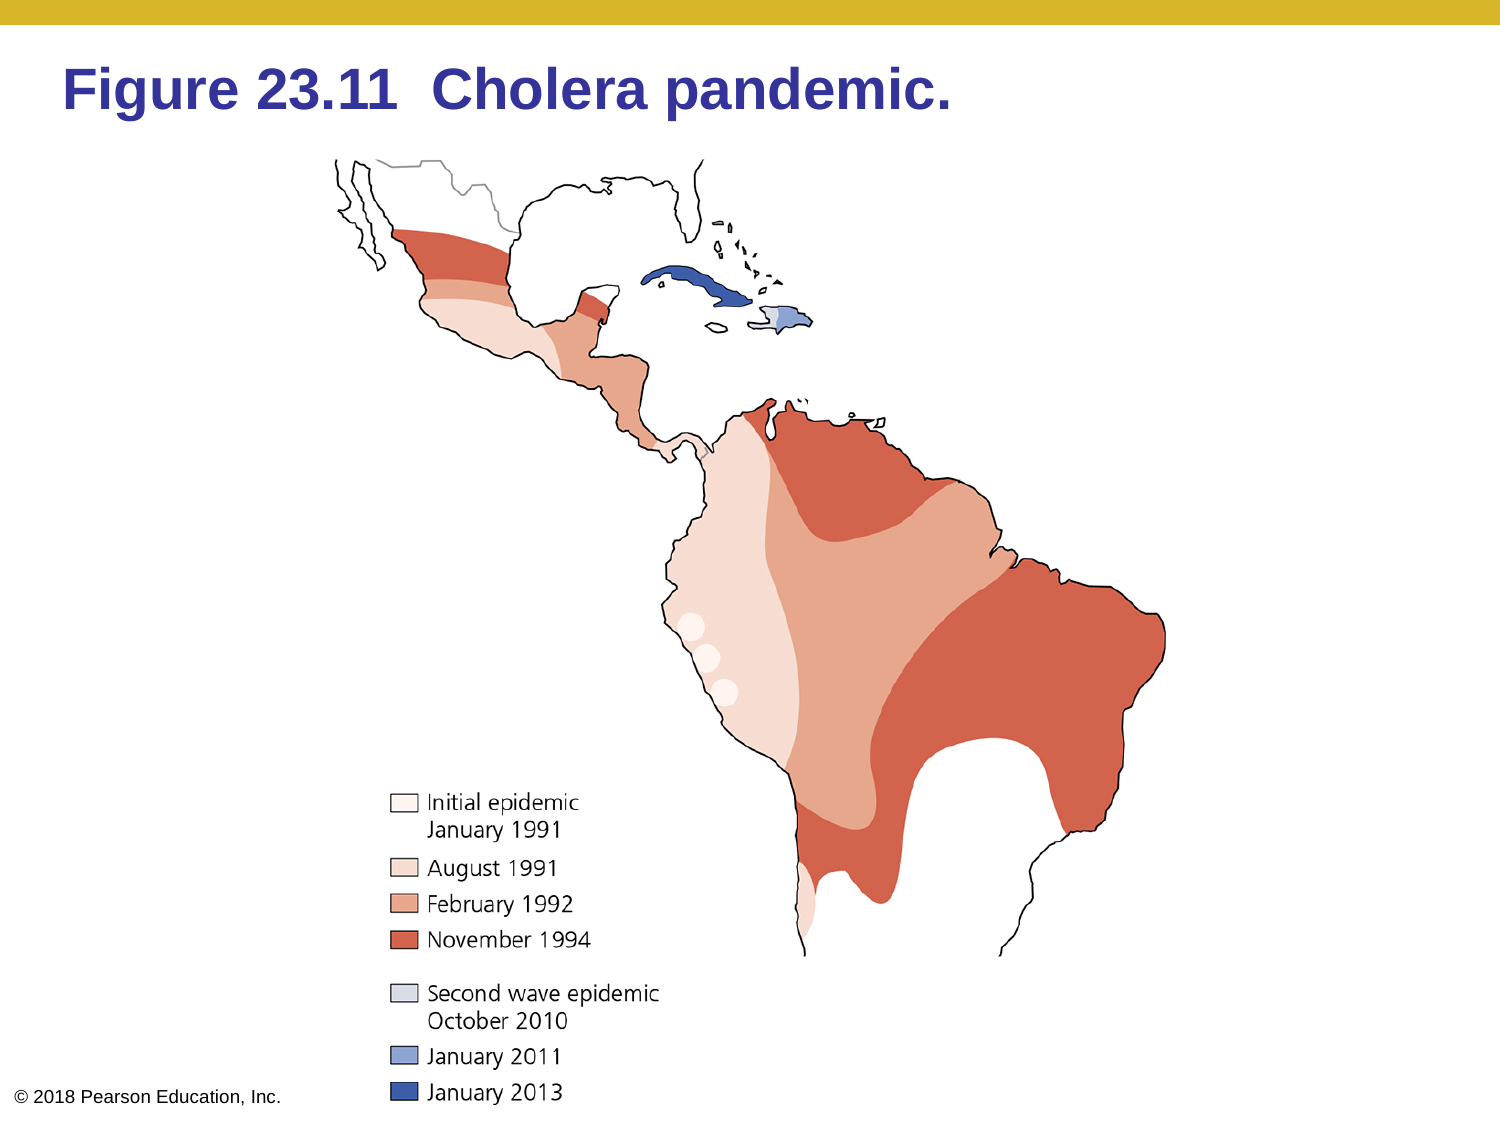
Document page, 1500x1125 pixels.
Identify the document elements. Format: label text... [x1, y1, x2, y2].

picture [324, 149, 1176, 1114]
title Figure 23.11 Cholera pandemic. [0, 43, 1000, 130]
